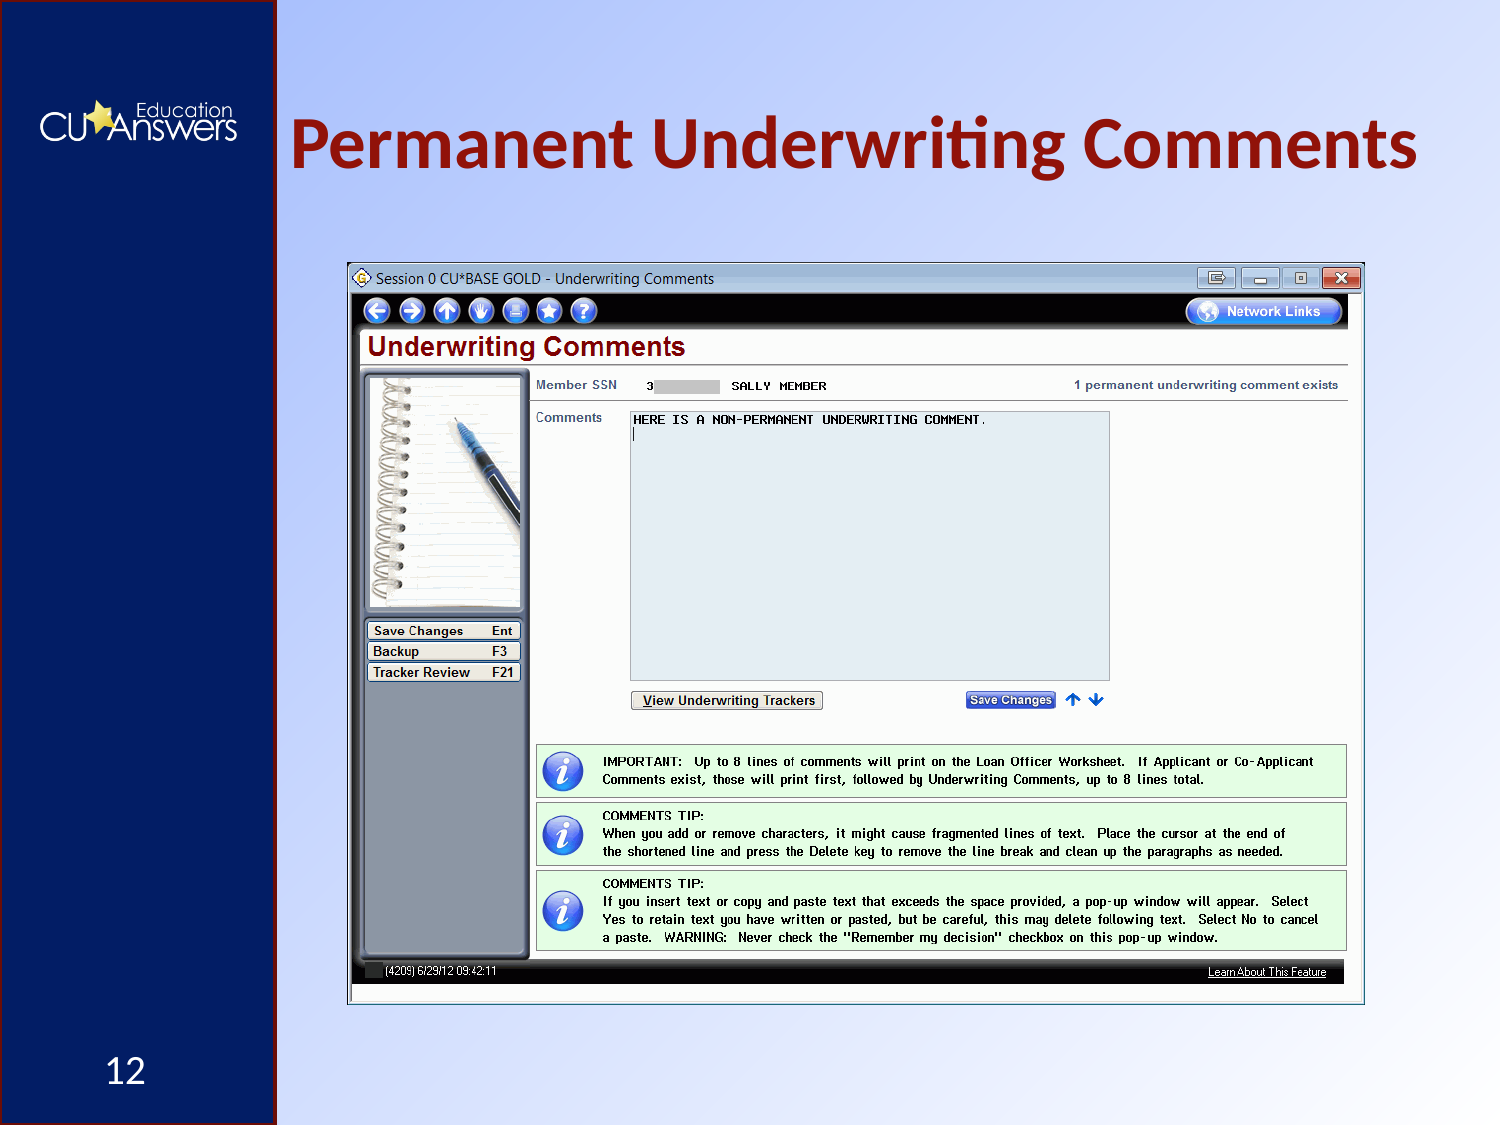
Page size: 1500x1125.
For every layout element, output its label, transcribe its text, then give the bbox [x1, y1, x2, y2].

slide_number 12 [0, 1037, 250, 1098]
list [347, 262, 1365, 1006]
picture [38, 99, 238, 152]
title Permanent Underwriting Comments [275, 45, 1438, 233]
